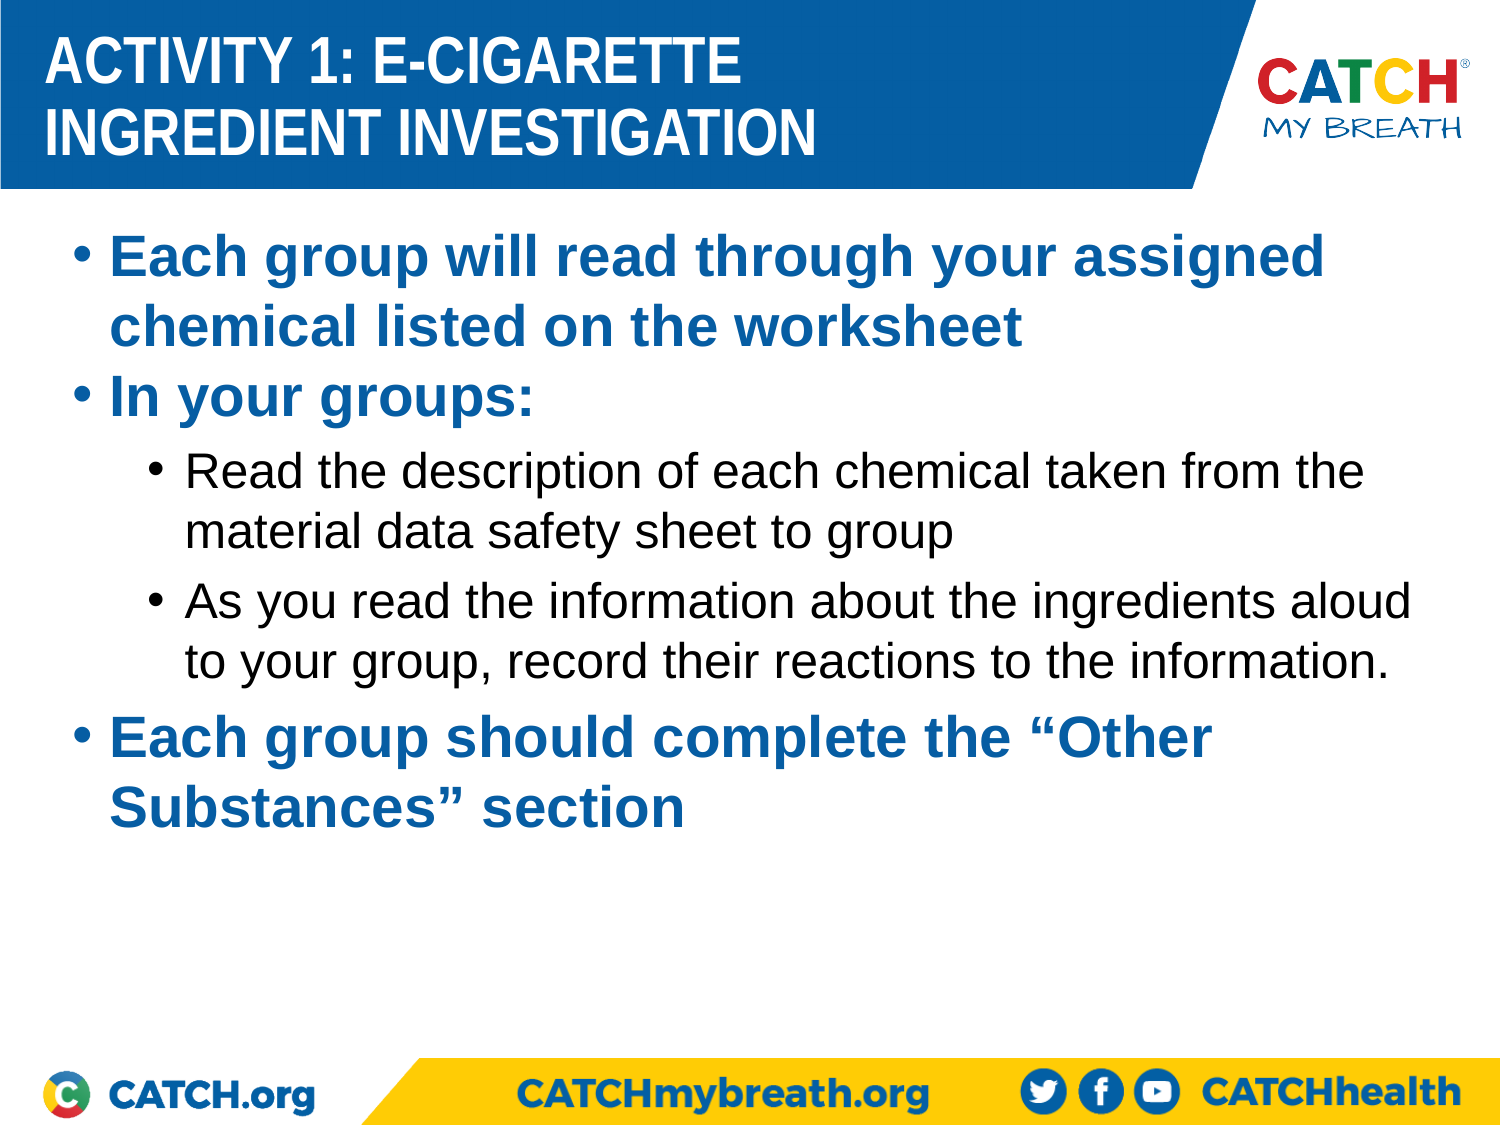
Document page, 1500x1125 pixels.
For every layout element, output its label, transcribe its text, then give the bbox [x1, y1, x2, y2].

picture [1, 0, 1472, 189]
picture [0, 1058, 1500, 1125]
list Each group will read through your assigned chemical listed on the worksheet In your groups: Read the description of each chemical taken from the material data safety sheet to group As you read the information about the ingredients aloud to your group, record their reactions to the information. Each group should complete the “Other Substances” section [57, 210, 1452, 1052]
title ACTIVITY 1: E-CIGARETTE INGREDIENT INVESTIGATION [29, 19, 1168, 177]
